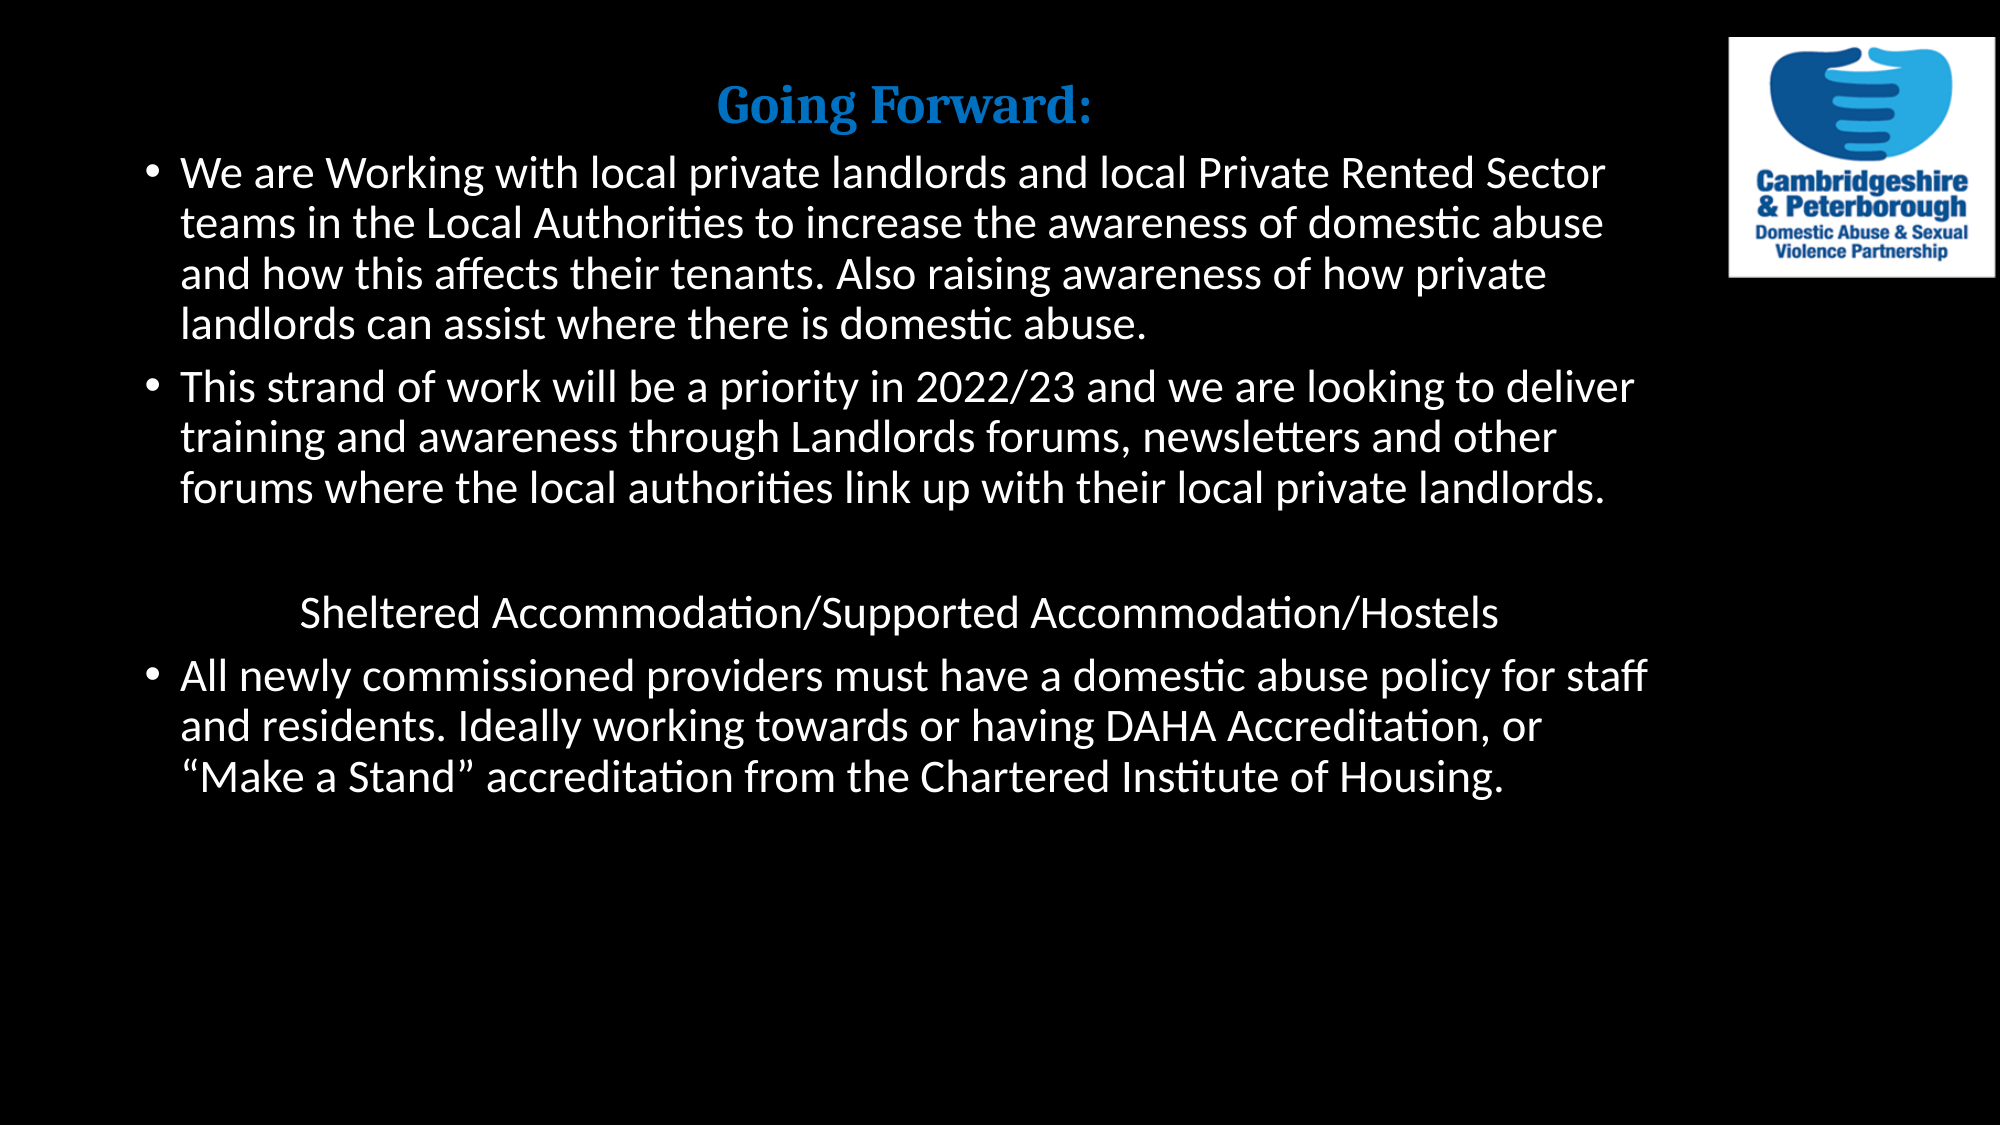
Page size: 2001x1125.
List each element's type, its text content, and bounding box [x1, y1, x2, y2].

list Going Forward: We are Working with local private landlords and local Private Rented Sector teams in the Local Authorities to increase the awareness of domestic abuse and how this affects their tenants. Also raising awareness of how private landlords can assist where there is domestic abuse. This strand of work will be a priority in 2022/23 and we are looking to deliver training and awareness through Landlords forums, newsletters and other forums where the local authorities link up with their local private landlords. Sheltered Accommodation/Supported Accommodation/Hostels All newly commissioned providers must have a domestic abuse policy for staff and residents. Ideally working towards or having DAHA Accreditation, or “Make a Stand” accreditation from the Chartered Institute of Housing. [129, 68, 1682, 927]
picture [1728, 37, 1996, 278]
